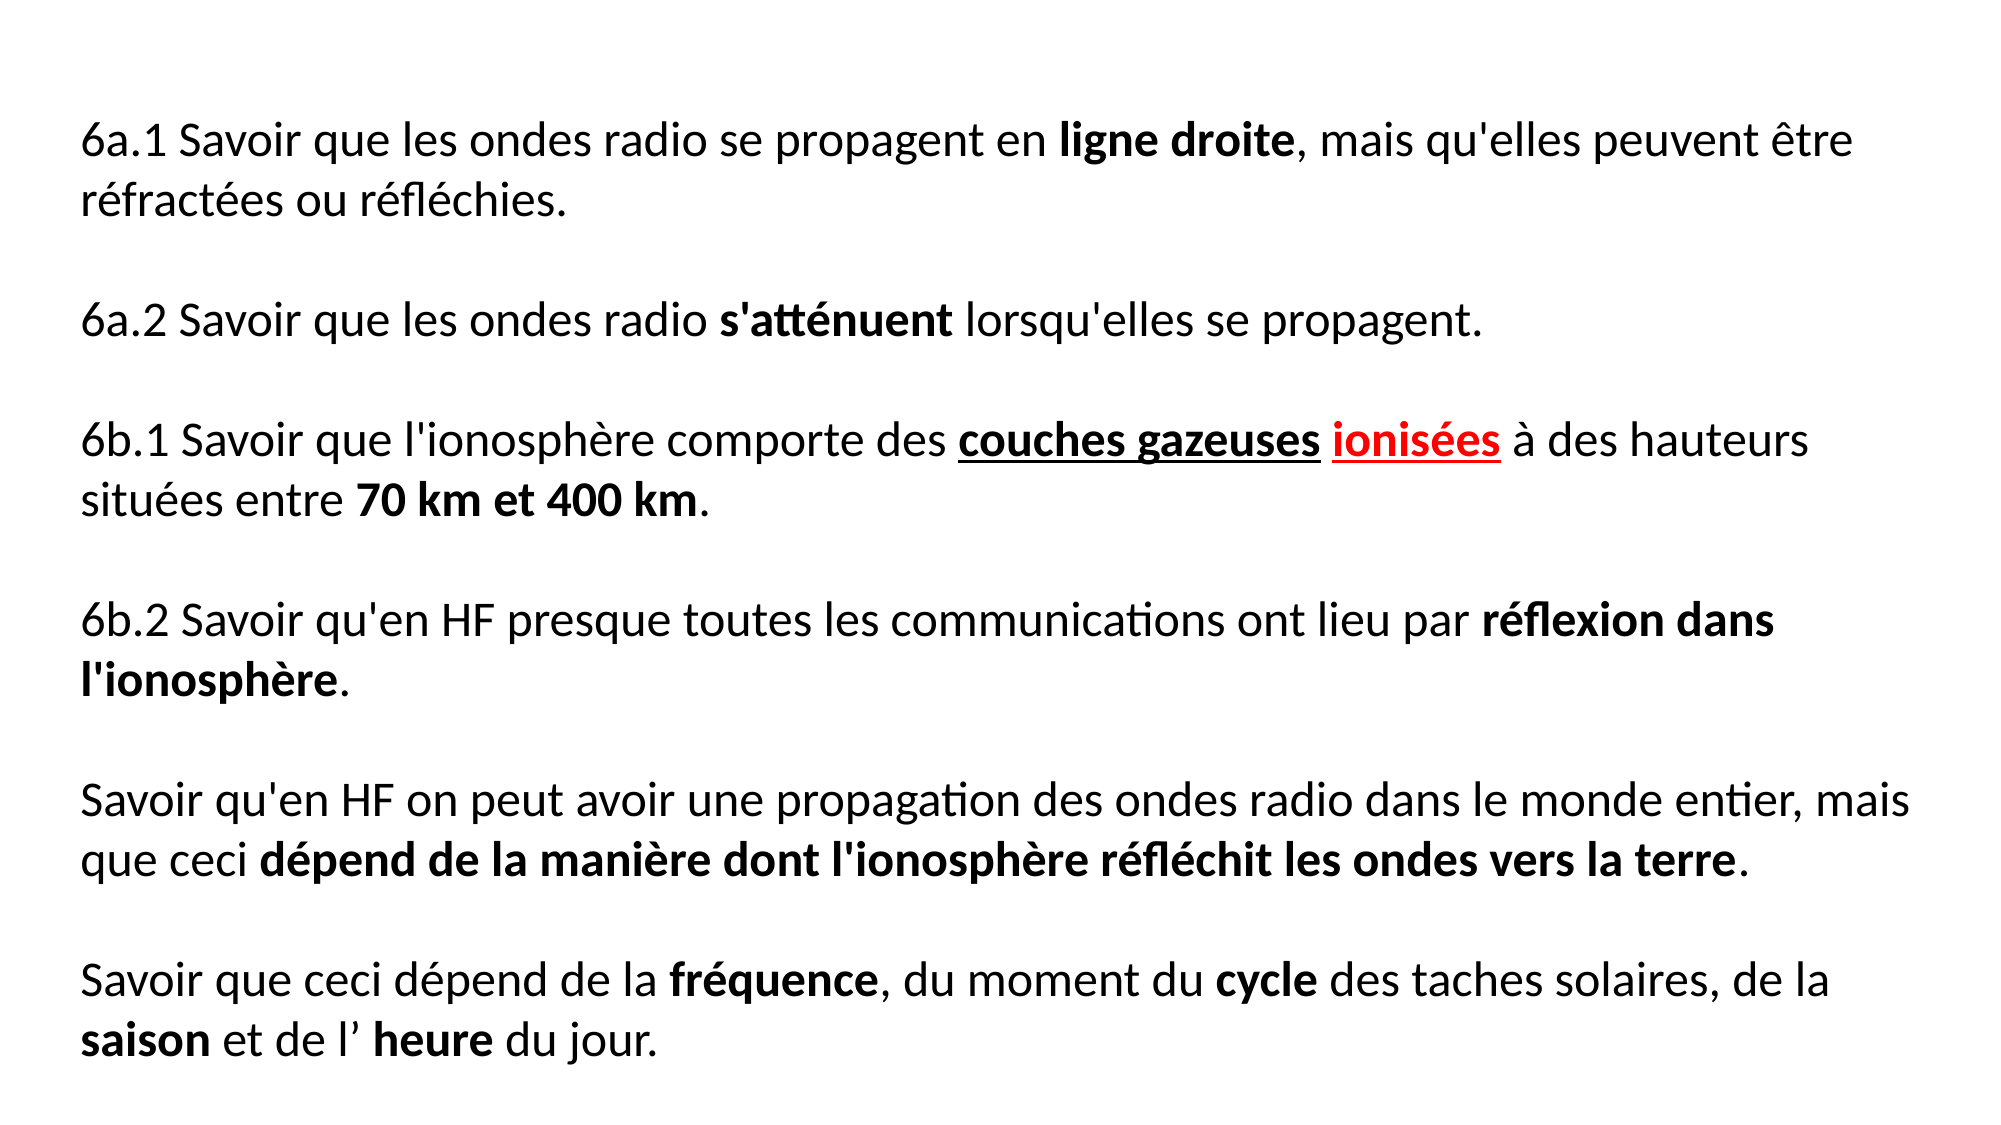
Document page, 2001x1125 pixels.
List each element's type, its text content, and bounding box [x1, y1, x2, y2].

text_box 6a.1 Savoir que les ondes radio se propagent en ligne droite, mais qu'elles peuvent être réfractées ou réfléchies. 6a.2 Savoir que les ondes radio s'atténuent lorsqu'elles se propagent. 6b.1 Savoir que l'ionosphère comporte des couches gazeuses ionisées à des hauteurs situées entre 70 km et 400 km. 6b.2 Savoir qu'en HF presque toutes les communications ont lieu par réflexion dans l'ionosphère. Savoir qu'en HF on peut avoir une propagation des ondes radio dans le monde entier, mais que ceci dépend de la manière dont l'ionosphère réfléchit les ondes vers la terre. Savoir que ceci dépend de la fréquence, du moment du cycle des taches solaires, de la saison et de l’ heure du jour. [65, 53, 1935, 1119]
